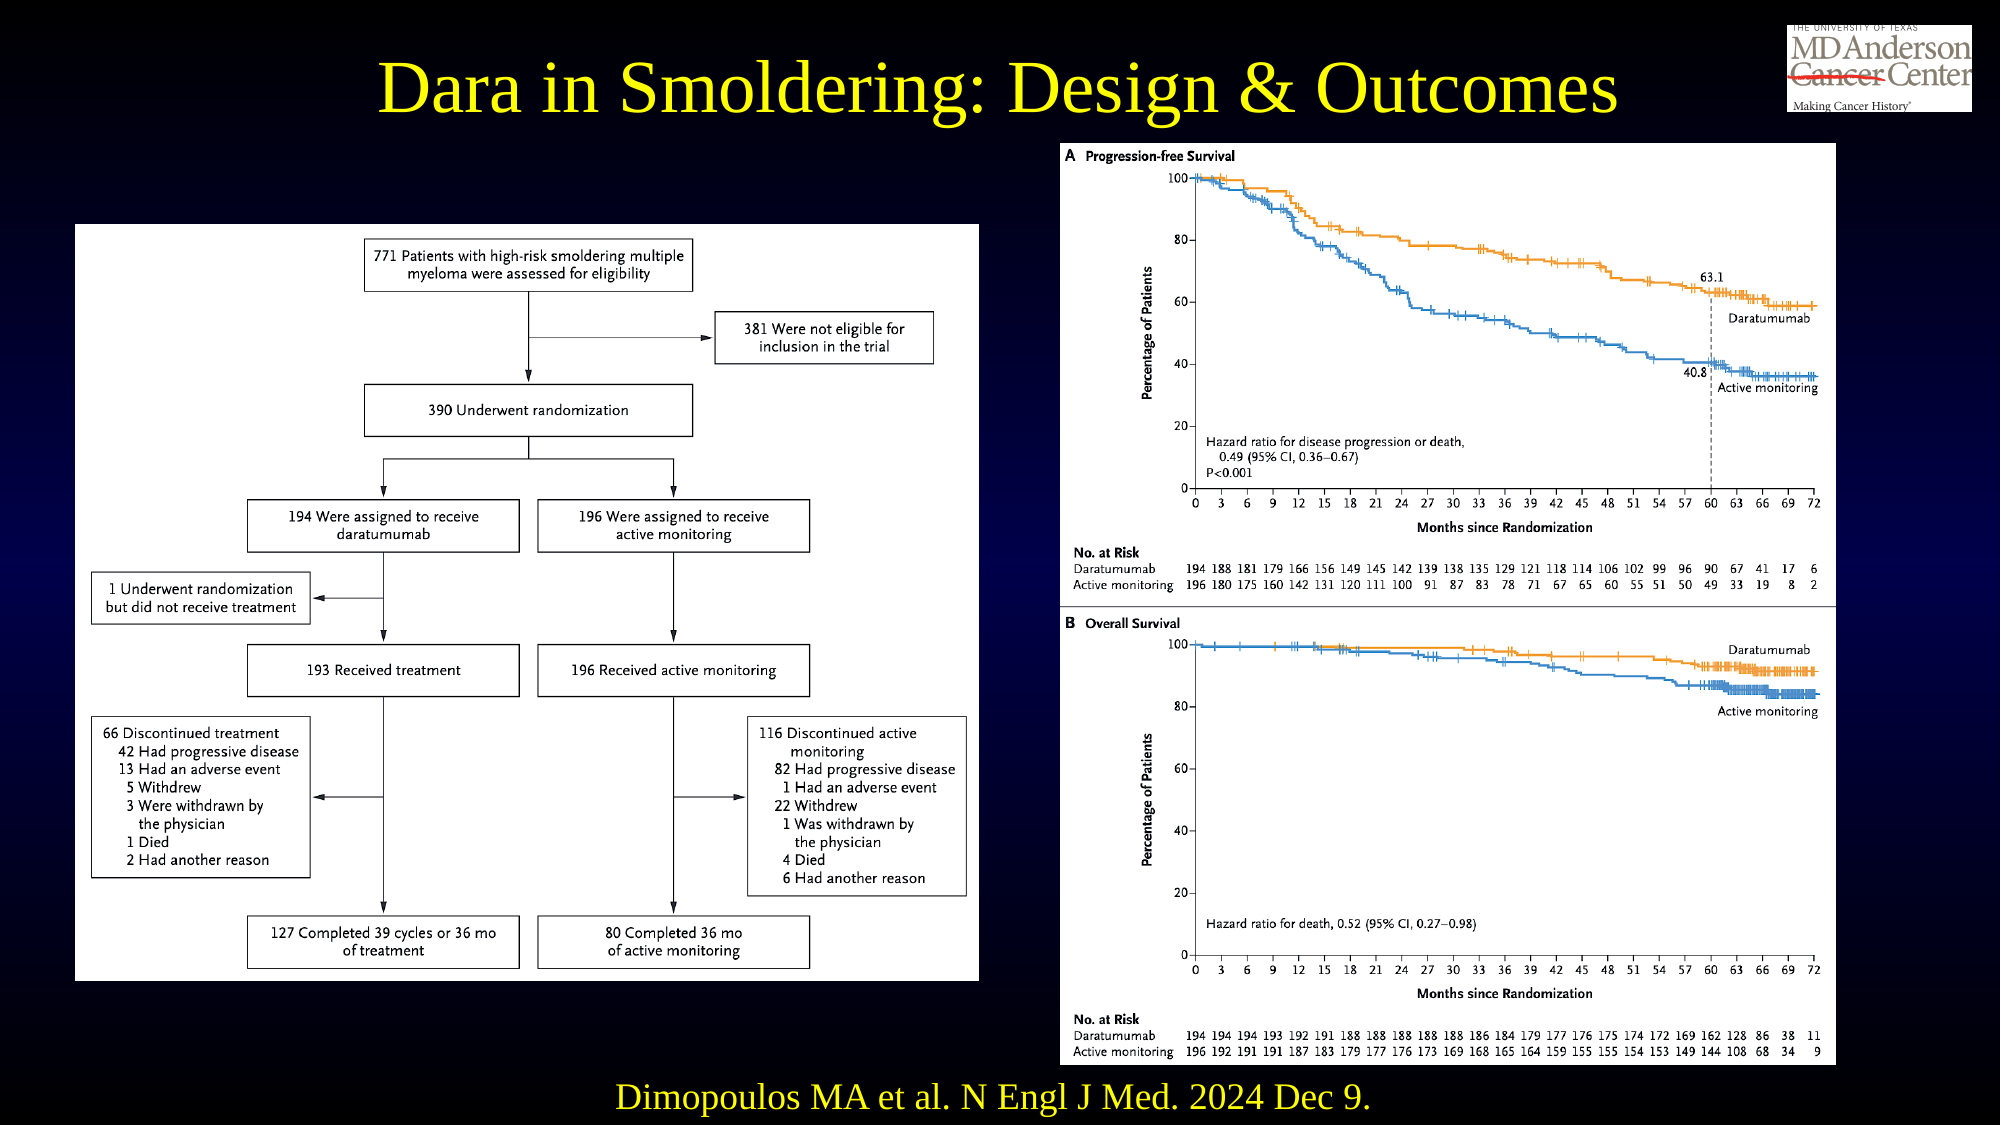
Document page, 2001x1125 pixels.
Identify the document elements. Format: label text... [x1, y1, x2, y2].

picture [1060, 143, 1836, 1065]
picture [74, 224, 980, 981]
text_box Dimopoulos MA et al. N Engl J Med. 2024 Dec 9. [249, 1064, 1748, 1125]
picture [1787, 24, 1972, 113]
title Dara in Smoldering: Design & Outcomes [249, 0, 1748, 165]
